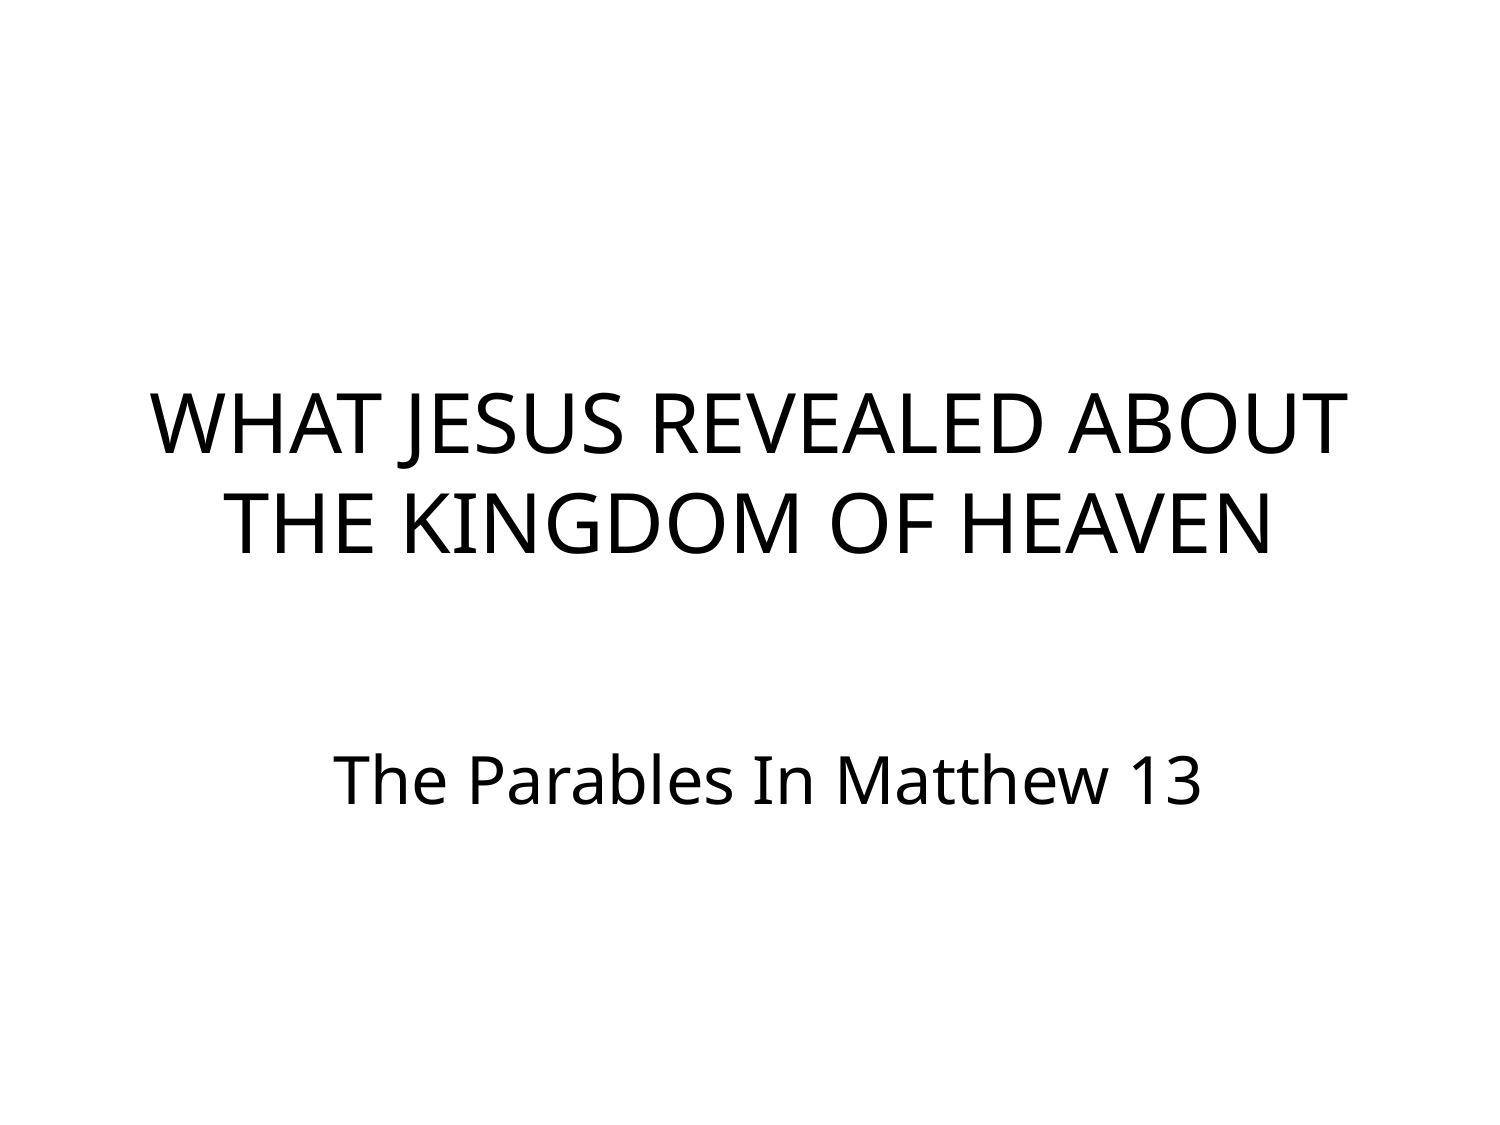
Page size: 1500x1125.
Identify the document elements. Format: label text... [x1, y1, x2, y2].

title WHAT JESUS REVEALED ABOUT THE KINGDOM OF HEAVEN [112, 349, 1388, 591]
subtitle The Parables In Matthew 13 [200, 637, 1338, 925]
